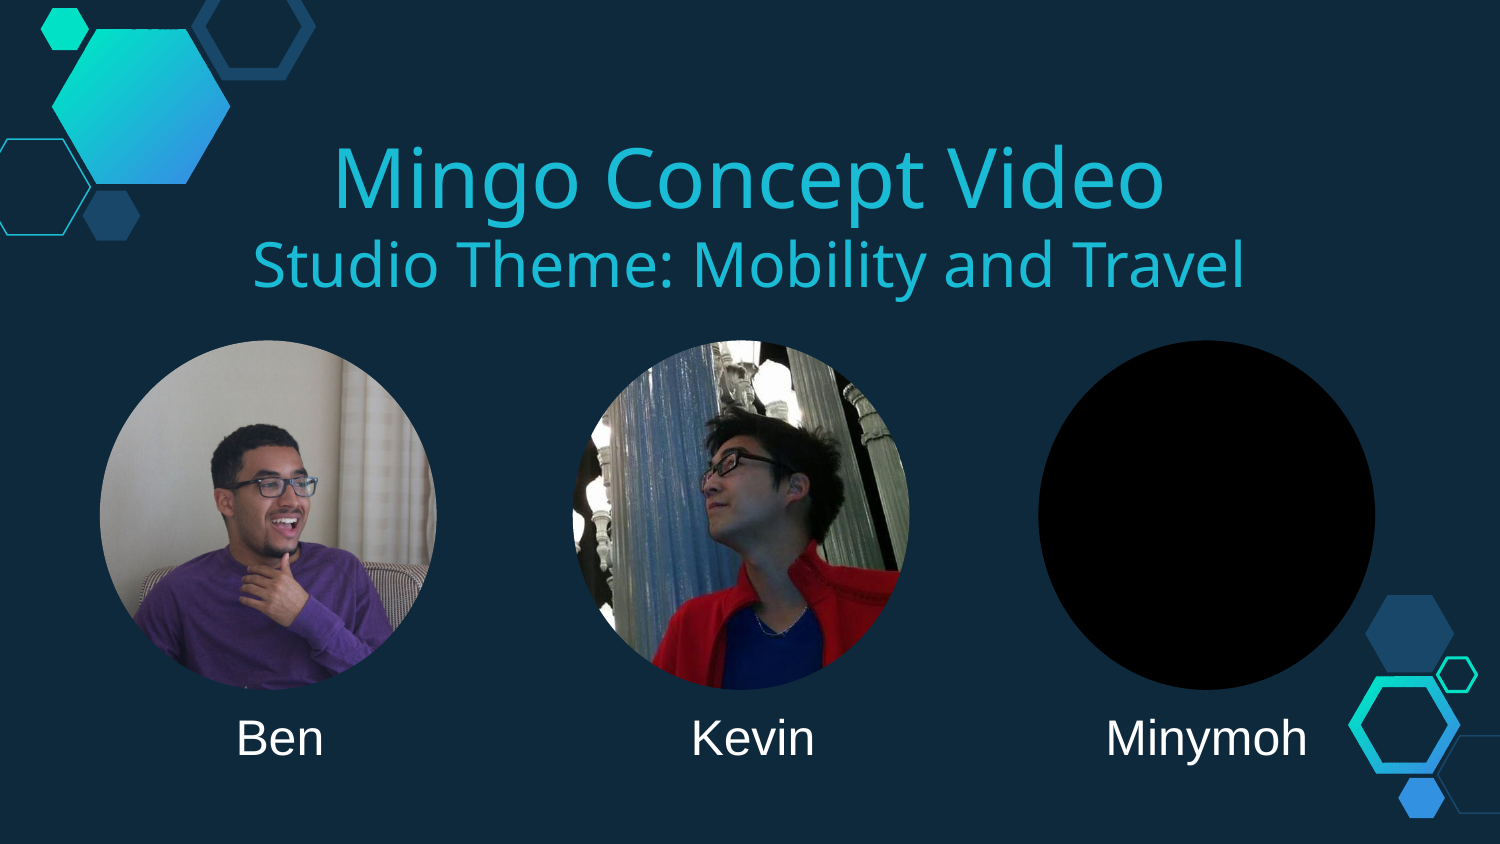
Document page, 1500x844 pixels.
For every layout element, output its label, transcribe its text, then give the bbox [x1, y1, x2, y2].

title Mingo Concept Video Studio Theme: Mobility and Travel [134, 124, 1366, 316]
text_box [99, 340, 1376, 786]
